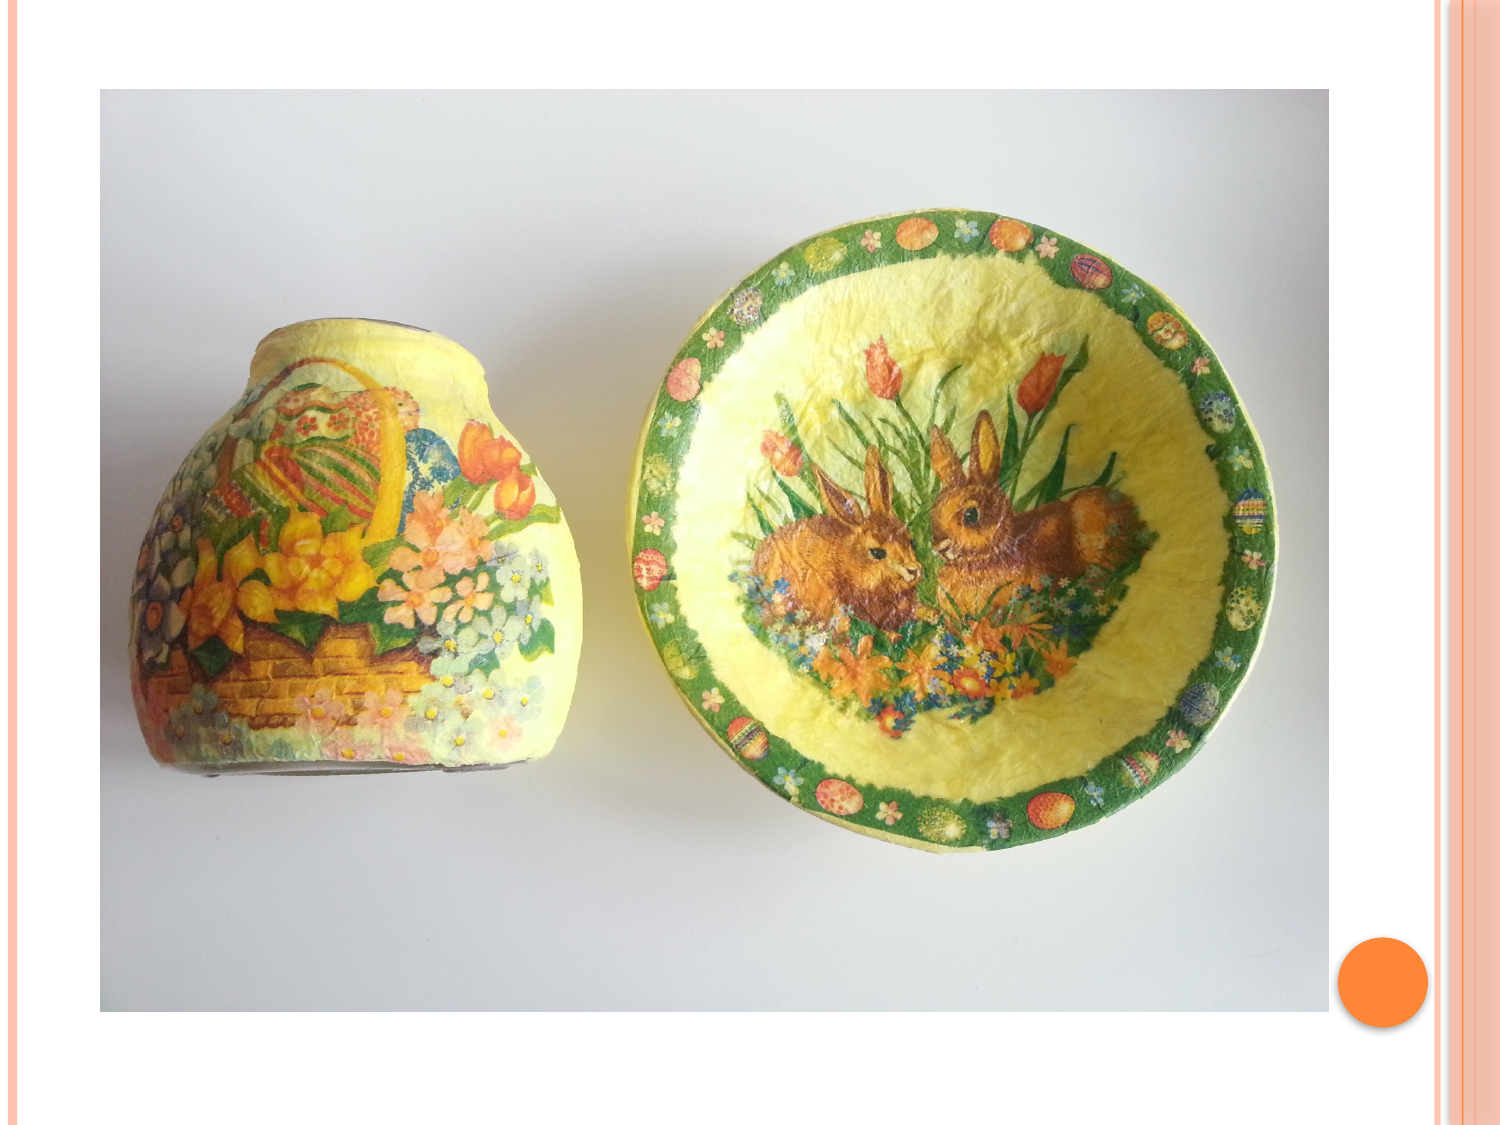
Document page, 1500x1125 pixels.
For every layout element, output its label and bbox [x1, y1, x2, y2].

picture [99, 89, 1330, 1012]
